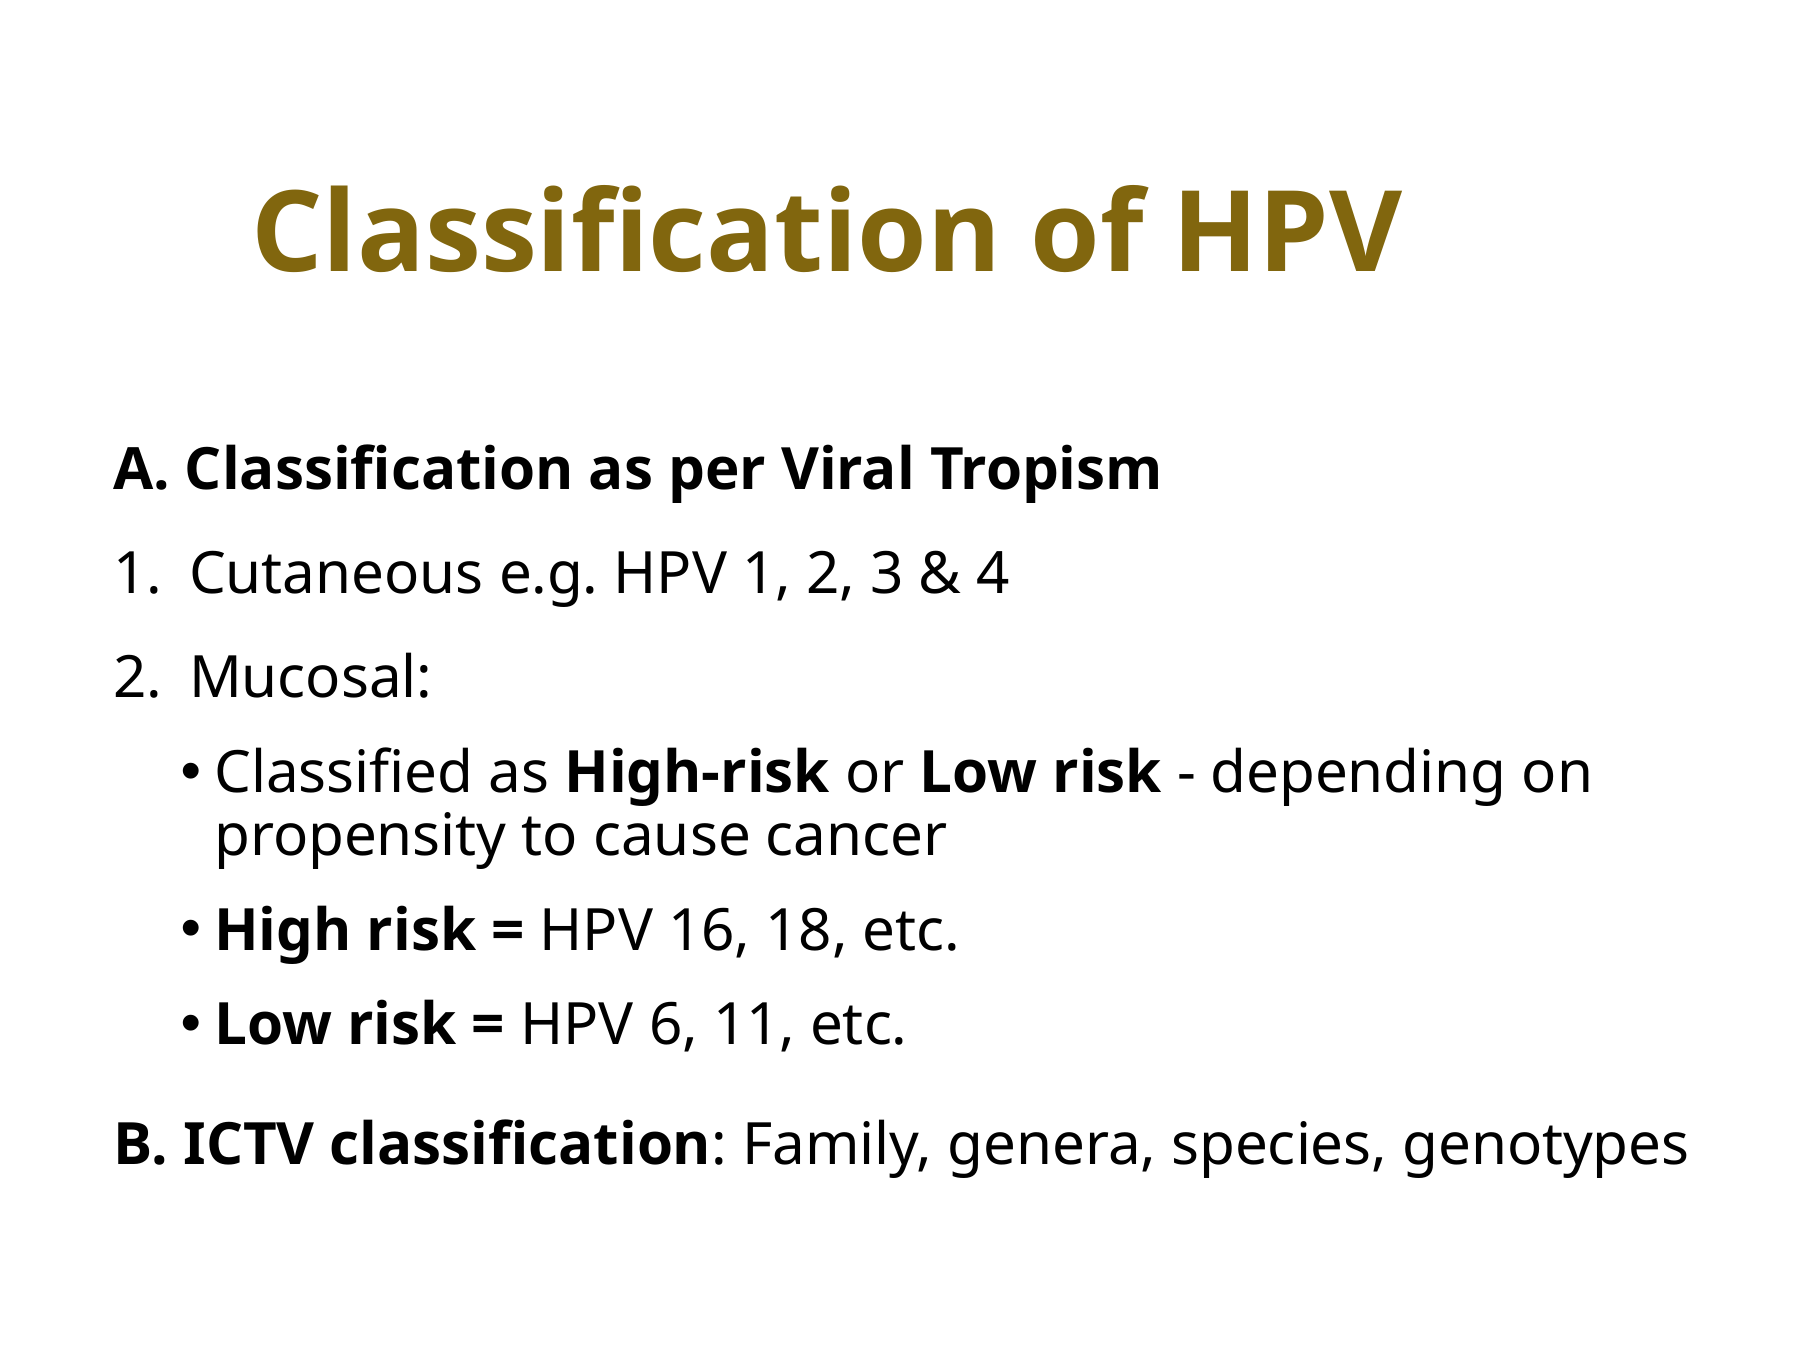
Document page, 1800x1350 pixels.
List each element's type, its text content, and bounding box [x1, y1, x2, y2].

list A. Classification as per Viral Tropism Cutaneous e.g. HPV 1, 2, 3 & 4 Mucosal: Classified as High-risk or Low risk - depending on propensity to cause cancer High risk = HPV 16, 18, etc. Low risk = HPV 6, 11, etc. B. ICTV classification: Family, genera, species, genotypes [98, 431, 1741, 1225]
title Classification of HPV [236, 107, 1640, 362]
